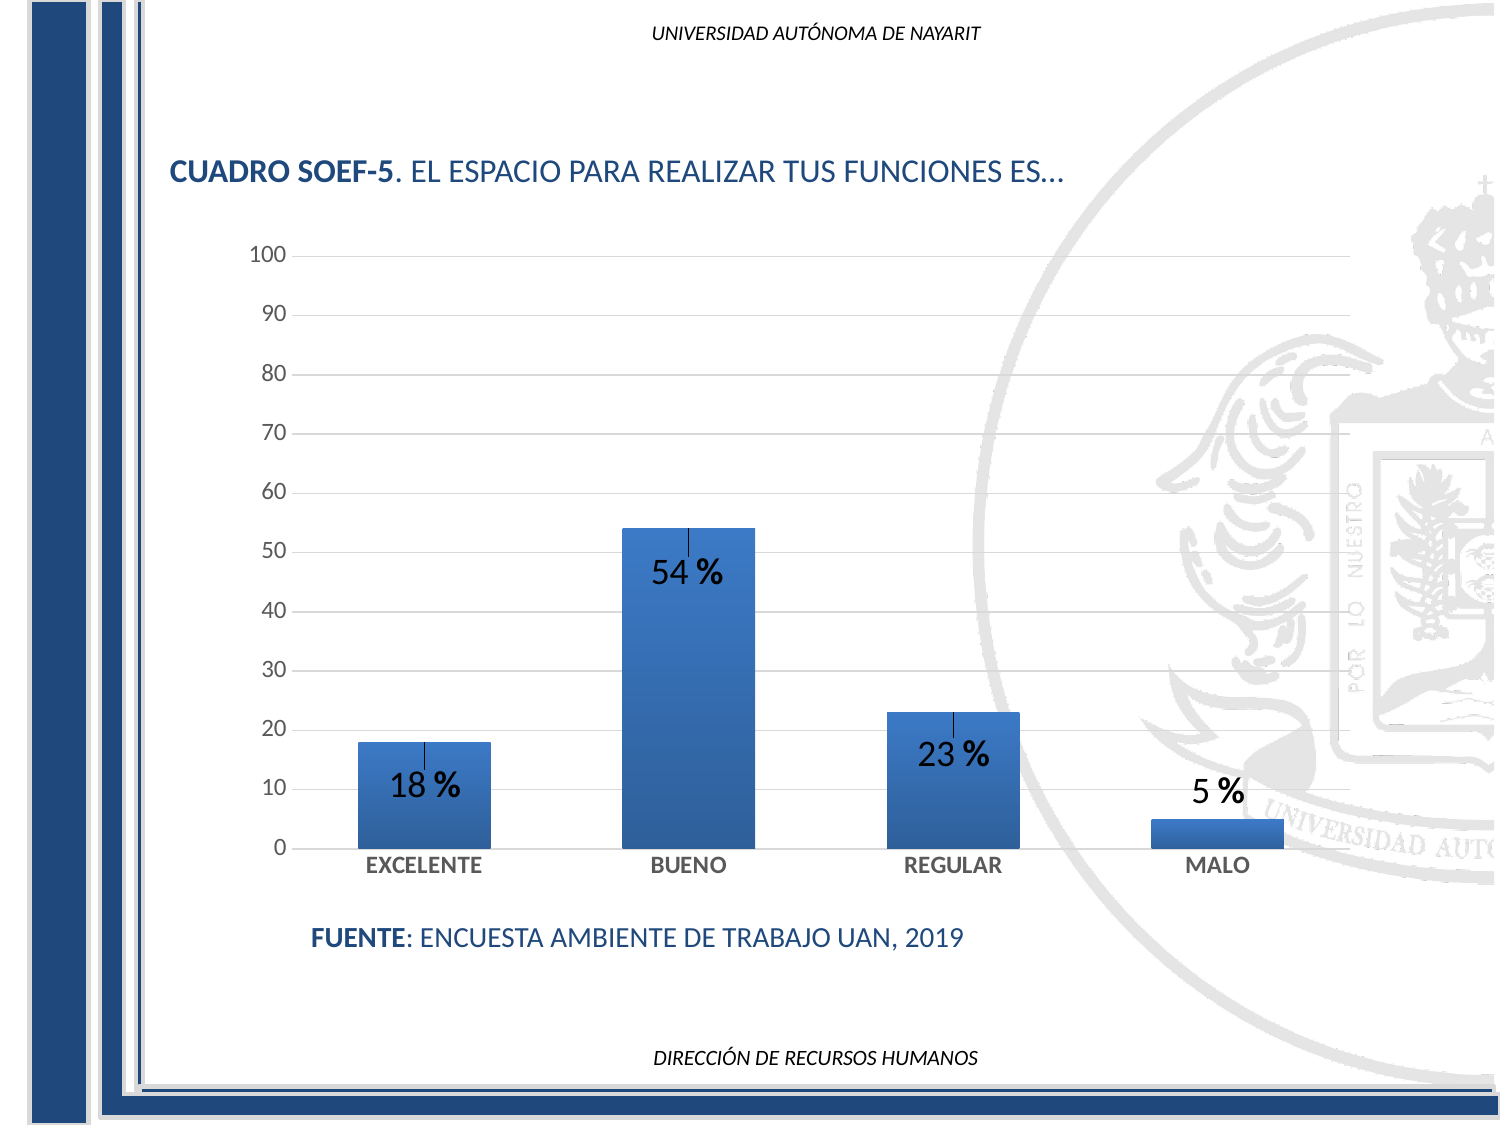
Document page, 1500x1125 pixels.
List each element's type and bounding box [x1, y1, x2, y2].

chart [225, 230, 1374, 894]
text_box [29, 0, 1500, 1125]
